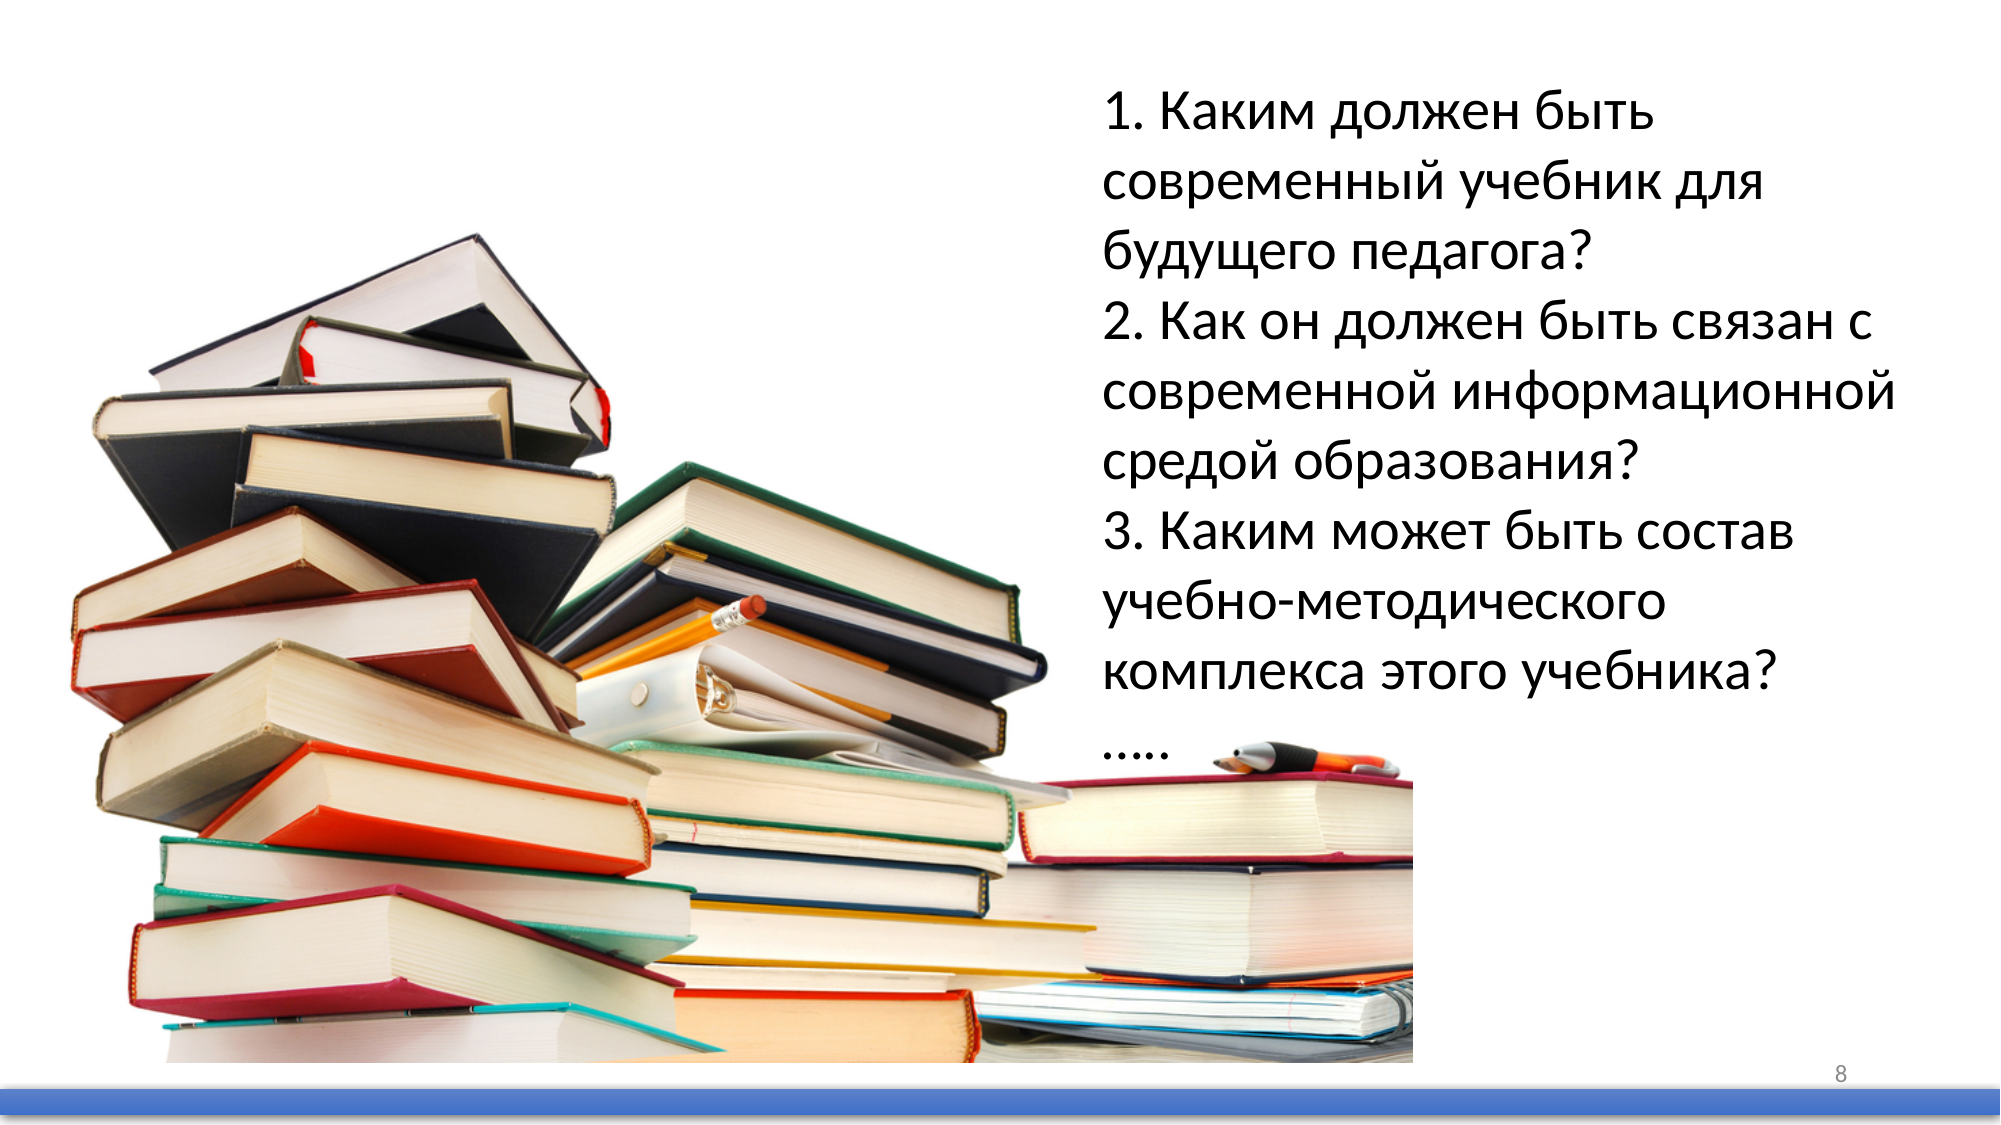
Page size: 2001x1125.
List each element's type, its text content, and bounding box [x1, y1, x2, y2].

picture [59, 185, 1413, 1063]
slide_number 8 [1412, 1042, 1863, 1084]
text_box 1. Каким должен быть современный учебник для будущего педагога? 2. Как он должен быть связан с современной информационной средой образования? 3. Каким может быть состав учебно-методического комплекса этого учебника? ….. [1087, 63, 1955, 824]
text_box [0, 1089, 2000, 1115]
